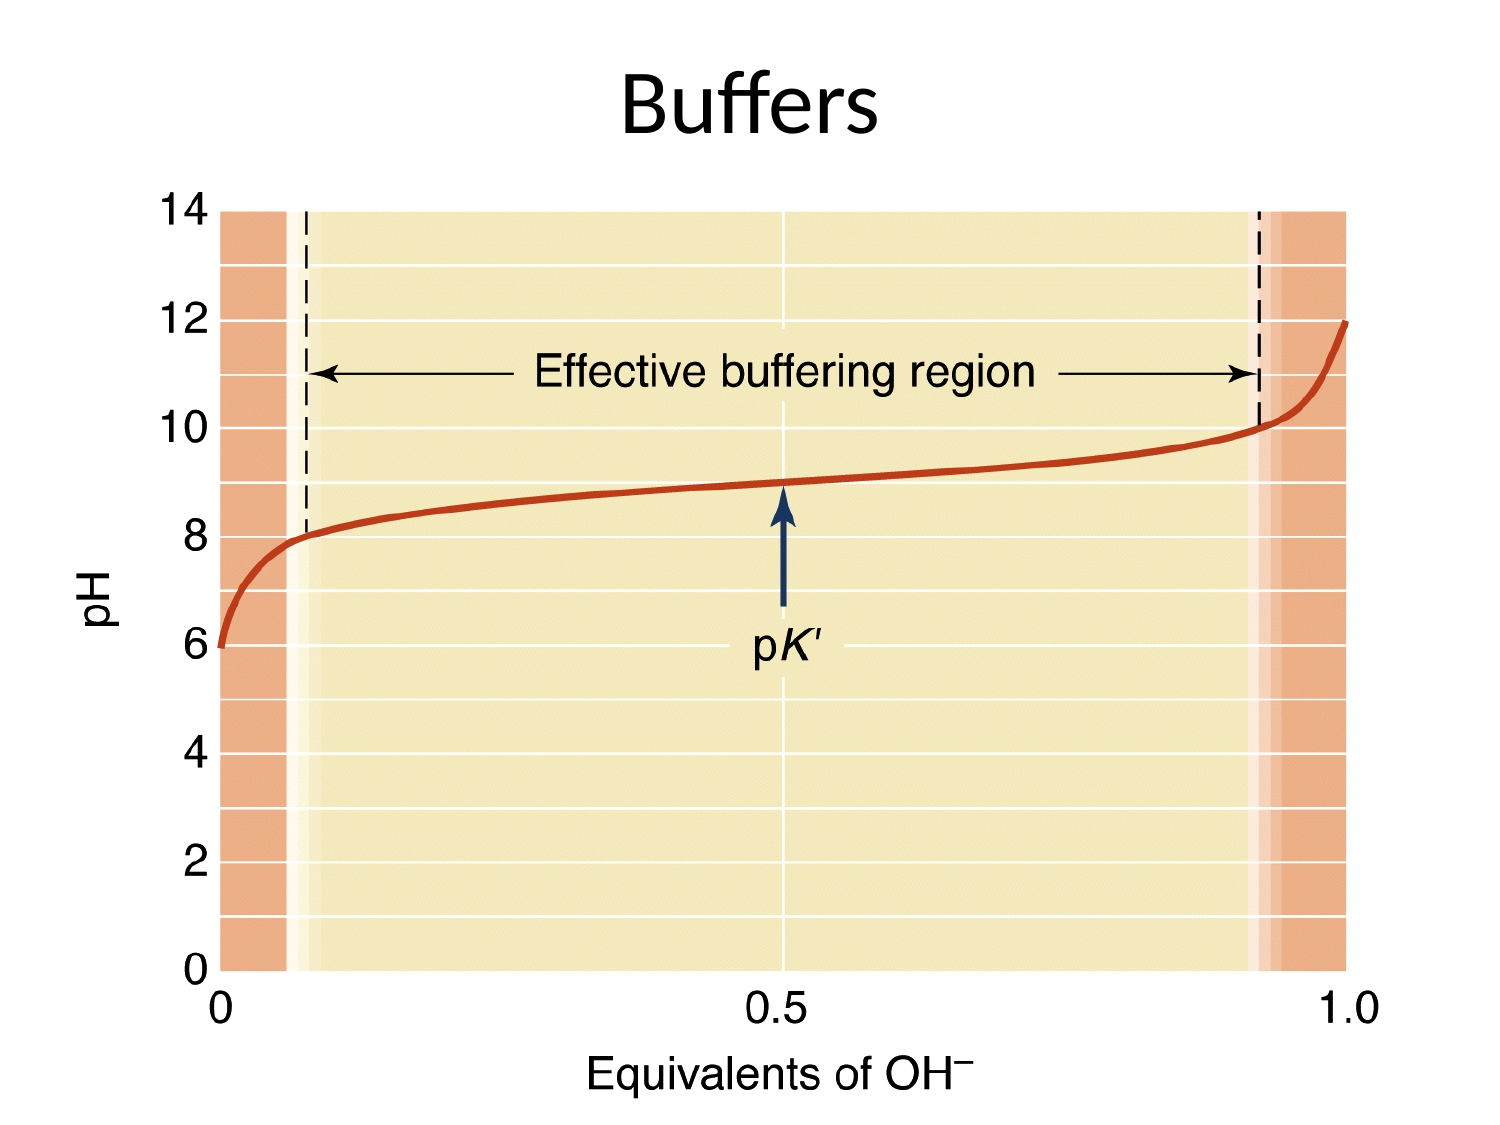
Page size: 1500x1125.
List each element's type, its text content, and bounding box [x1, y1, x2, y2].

picture [53, 166, 1395, 1117]
title Buffers [75, 3, 1425, 191]
